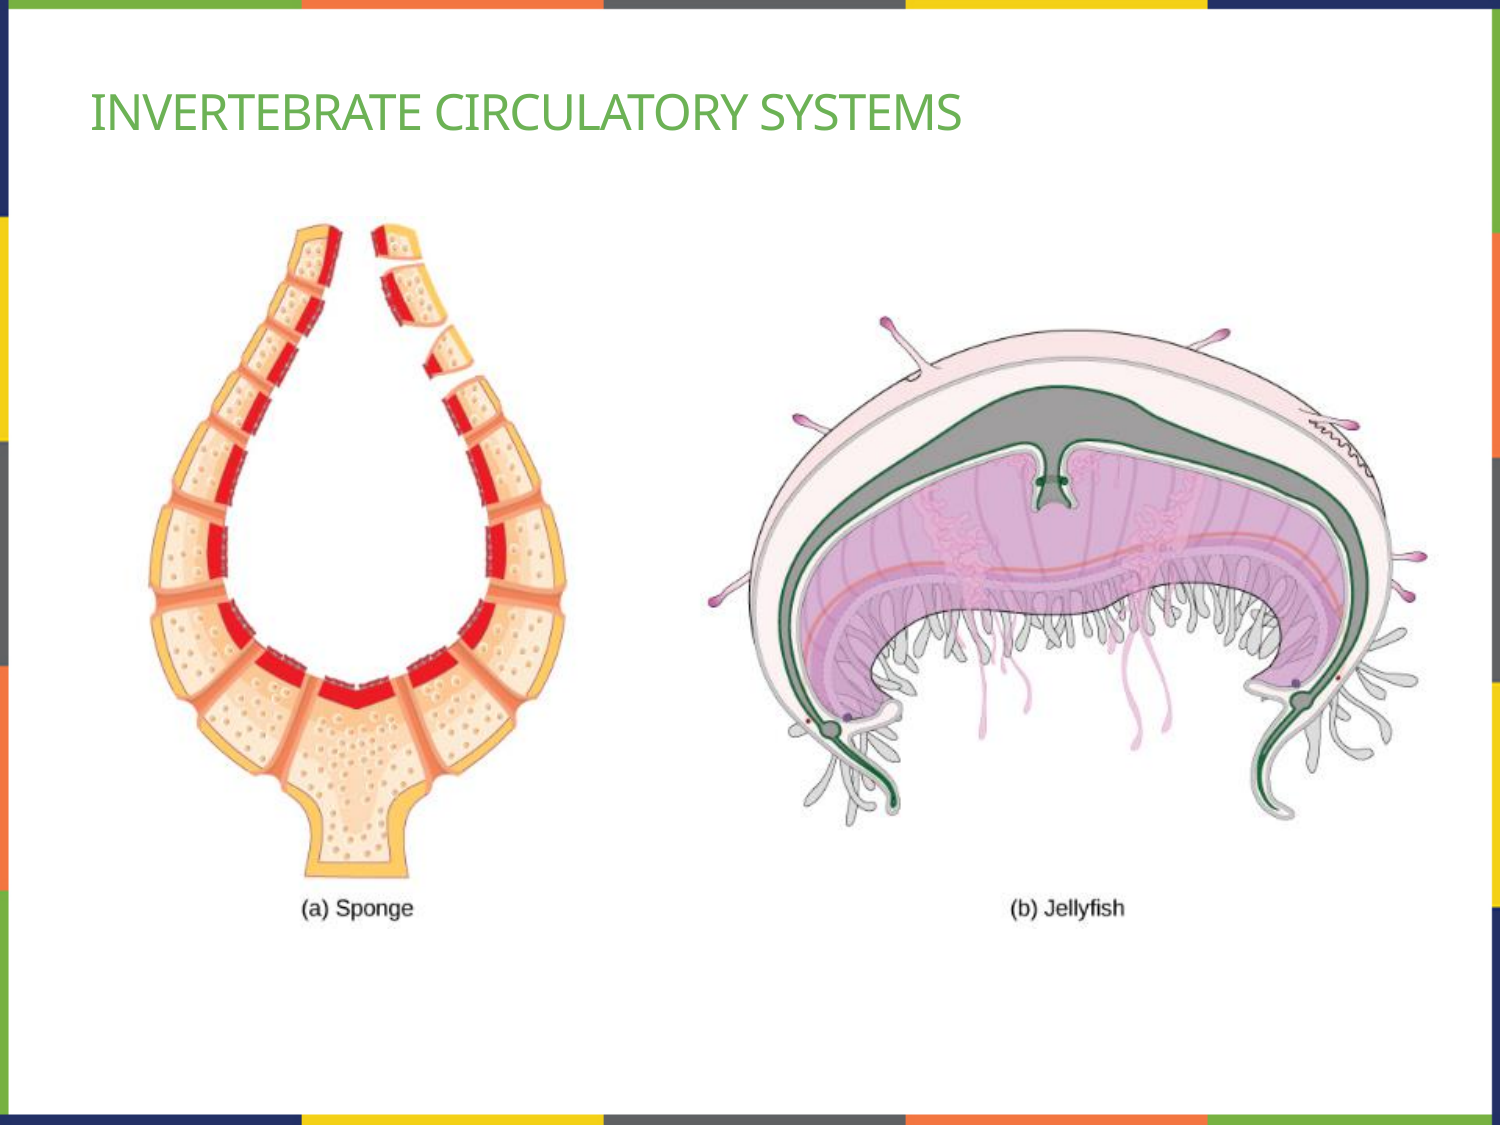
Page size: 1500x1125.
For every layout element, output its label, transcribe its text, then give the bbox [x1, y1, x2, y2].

picture [0, 0, 1500, 1125]
title Invertebrate Circulatory Systems [75, 39, 1398, 148]
